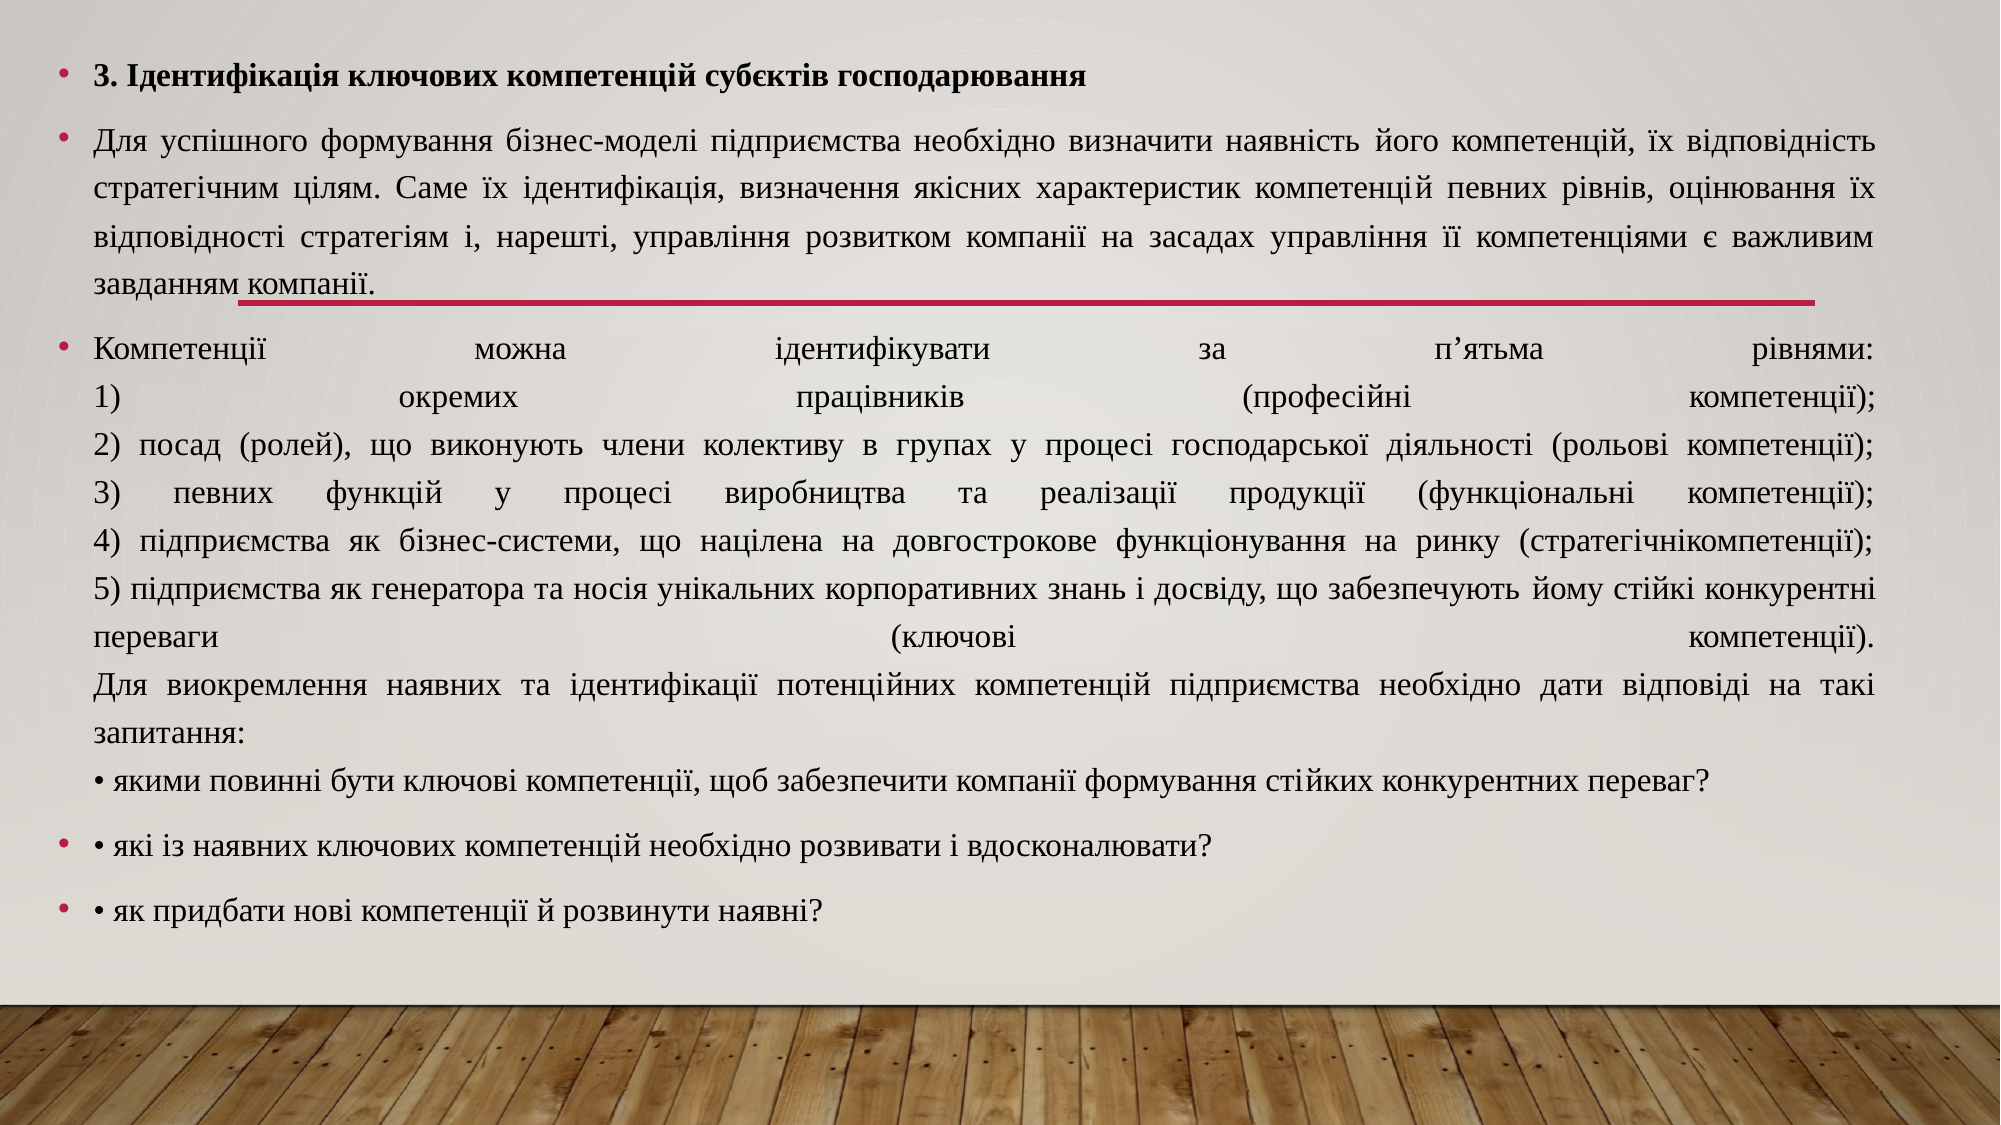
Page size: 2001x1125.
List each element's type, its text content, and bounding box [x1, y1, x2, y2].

picture [0, 1005, 2000, 1125]
list 3. Ідентифікація ключових компетенцій субєктів господарювання Для успішного формування бізнес-моделі підприємства необхідно визначити наявність його компетенцій, їх відповідність стратегічним цілям. Саме їх ідентифікація, визначення якісних характеристик компетенцій певних рівнів, оцінювання їх відповідності стратегіям і, нарешті, управління розвитком компанії на засадах управління її компетенціями є важливим завданням компанії. Компетенції можна ідентифікувати за п’ятьма рівнями: 1) окремих працівників (професійні компетенції); 2) посад (ролей), що виконують члени колективу в групах у процесі господарської діяльності (рольові компетенції); 3) певних функцій у процесі виробництва та реалізації продукції (функціональні компетенції); 4) підприємства як бізнес-системи, що націлена на довгострокове функціонування на ринку (стратегічнікомпетенції); 5) підприємства як генератора та носія унікальних корпоративних знань і досвіду, що забезпечують йому стійкі конкурентні переваги (ключові компетенції). Для виокремлення наявних та ідентифікації потенційних компетенцій підприємства необхідно дати відповіді на такі запитання: • якими повинні бути ключові компетенції, щоб забезпечити компанії формування стійких конкурентних переваг? • які із наявних ключових компетенцій необхідно розвивати і вдосконалювати? • як придбати нові компетенції й розвинути наявні? [43, 37, 1892, 940]
